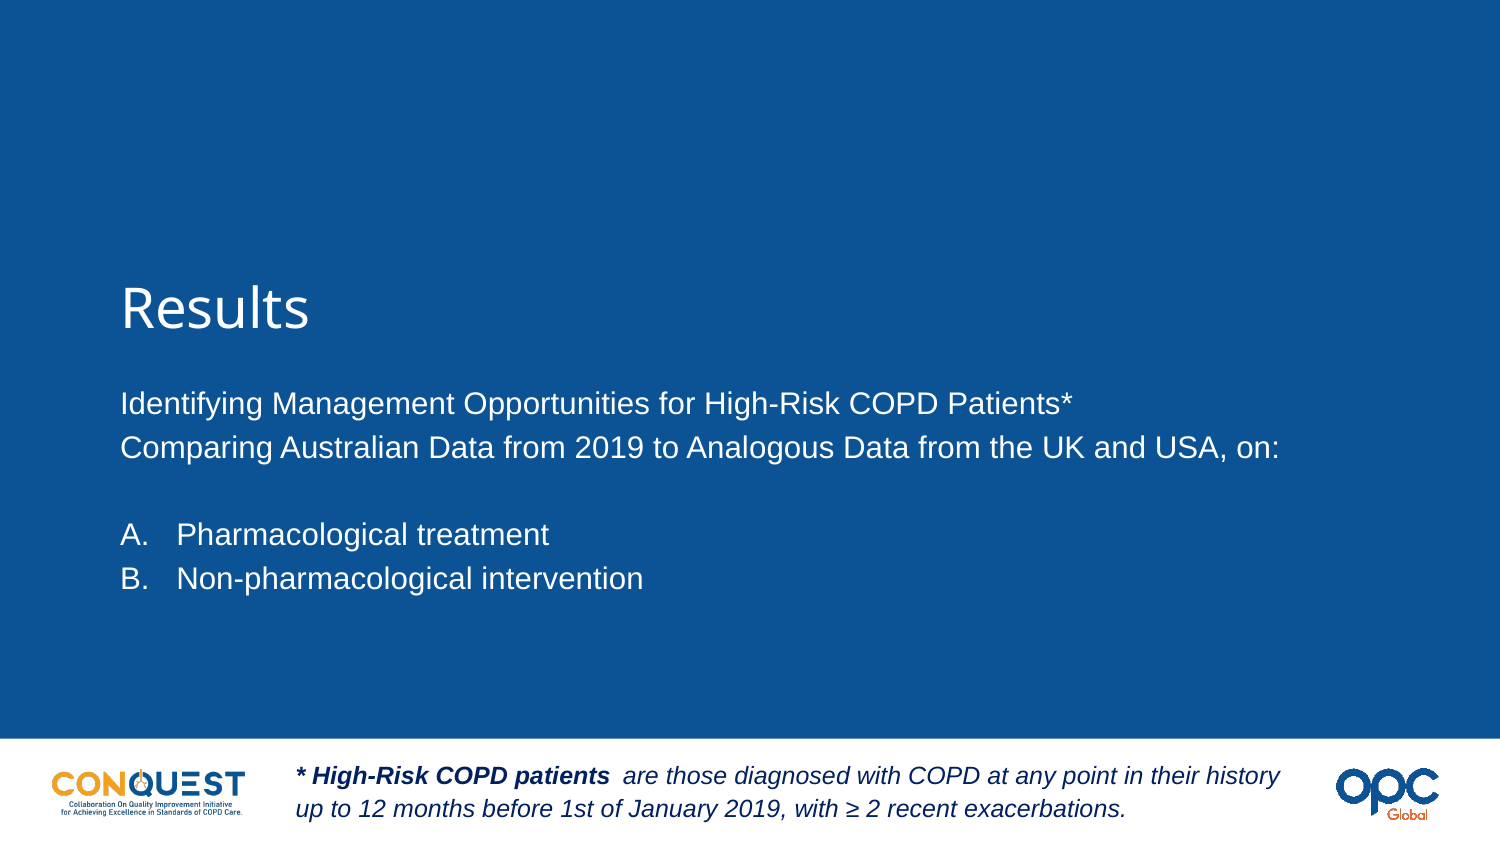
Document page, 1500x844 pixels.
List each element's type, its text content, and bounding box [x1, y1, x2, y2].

subtitle Identifying Management Opportunities for High-Risk COPD Patients* Comparing Australian Data from 2019 to Analogous Data from the UK and USA, on: Pharmacological treatment Non-pharmacological intervention [112, 379, 1394, 584]
text_box * High-Risk COPD patients are those diagnosed with COPD at any point in their history up to 12 months before 1st of January 2019, with ≥ 2 recent exacerbations. [284, 736, 1317, 844]
picture [1336, 768, 1439, 820]
title Results [112, 165, 1388, 442]
picture [33, 765, 265, 820]
